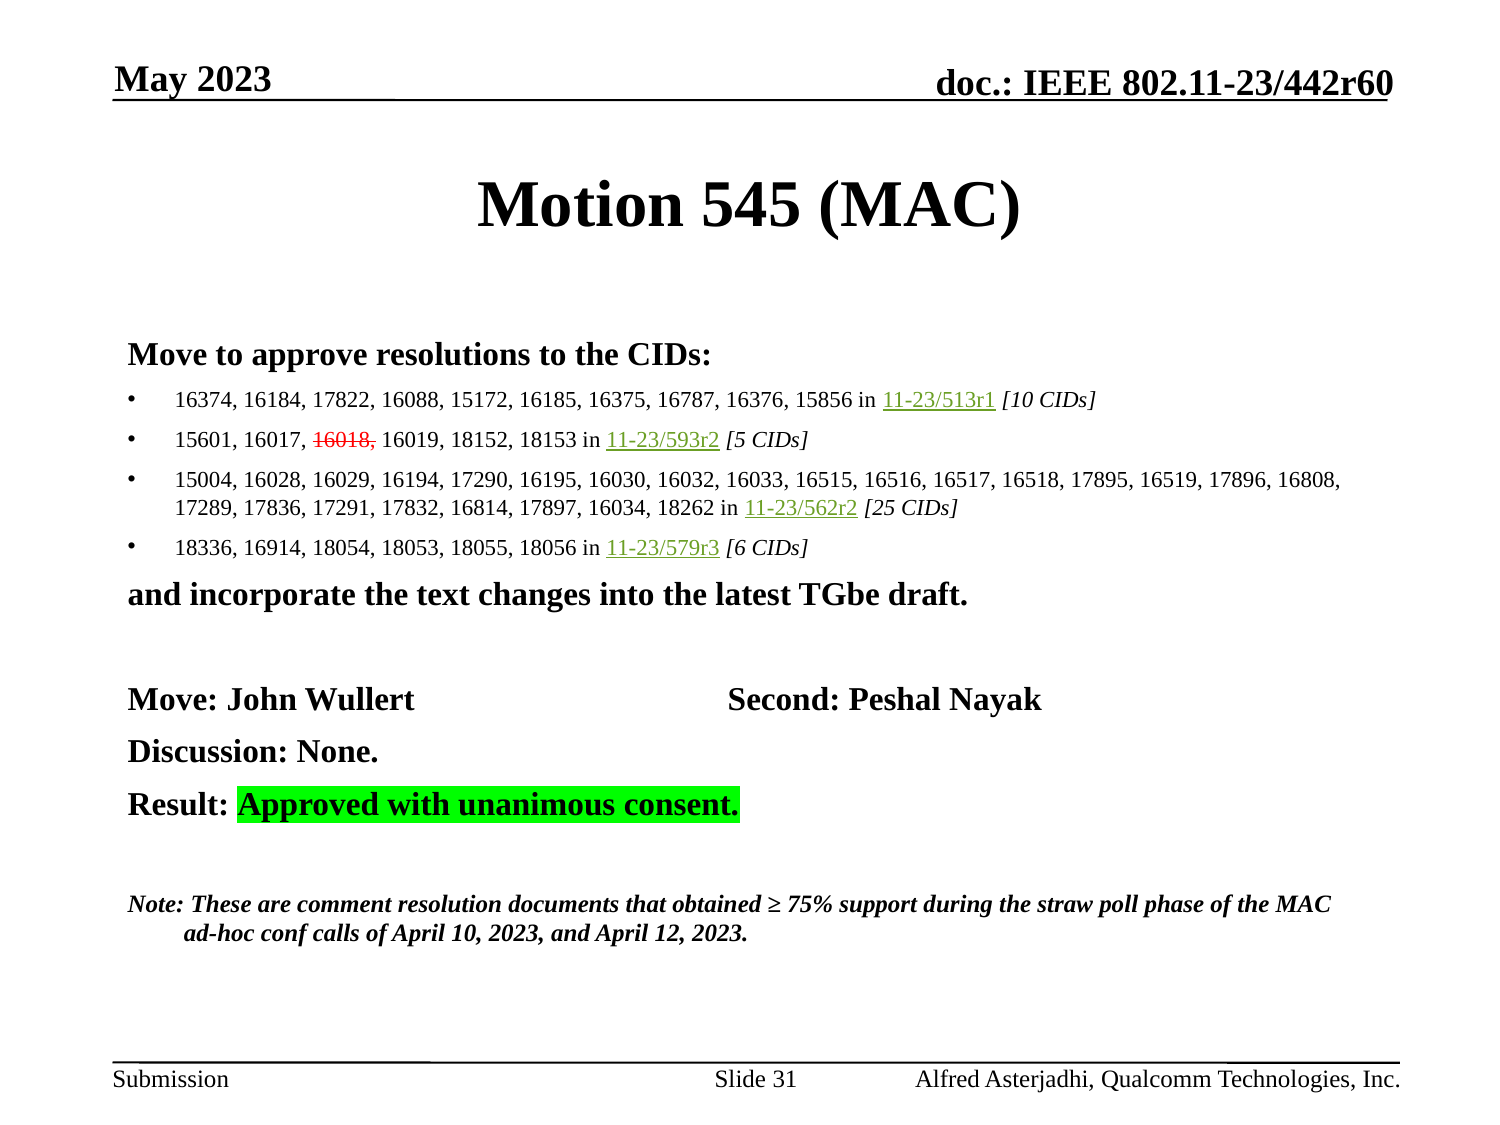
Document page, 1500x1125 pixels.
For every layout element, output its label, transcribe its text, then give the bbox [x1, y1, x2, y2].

slide_number Slide 31 [712, 1061, 800, 1123]
list Move to approve resolutions to the CIDs: 16374, 16184, 17822, 16088, 15172, 16185, 16375, 16787, 16376, 15856 in 11-23/513r1 [10 CIDs] 15601, 16017, 16018, 16019, 18152, 18153 in 11-23/593r2 [5 CIDs] 15004, 16028, 16029, 16194, 17290, 16195, 16030, 16032, 16033, 16515, 16516, 16517, 16518, 17895, 16519, 17896, 16808, 17289, 17836, 17291, 17832, 16814, 17897, 16034, 18262 in 11-23/562r2 [25 CIDs] 18336, 16914, 18054, 18053, 18055, 18056 in 11-23/579r3 [6 CIDs] and incorporate the text changes into the latest TGbe draft. Move: John Wullert Second: Peshal Nayak Discussion: None. Result: Approved with unanimous consent. Note: These are comment resolution documents that obtained ≥ 75% support during the straw poll phase of the MAC ad-hoc conf calls of April 10, 2023, and April 12, 2023. [112, 324, 1388, 1063]
title Motion 545 (MAC) [112, 112, 1388, 288]
footer Alfred Asterjadhi, Qualcomm Technologies, Inc. [878, 1061, 1402, 1093]
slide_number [114, 54, 423, 100]
